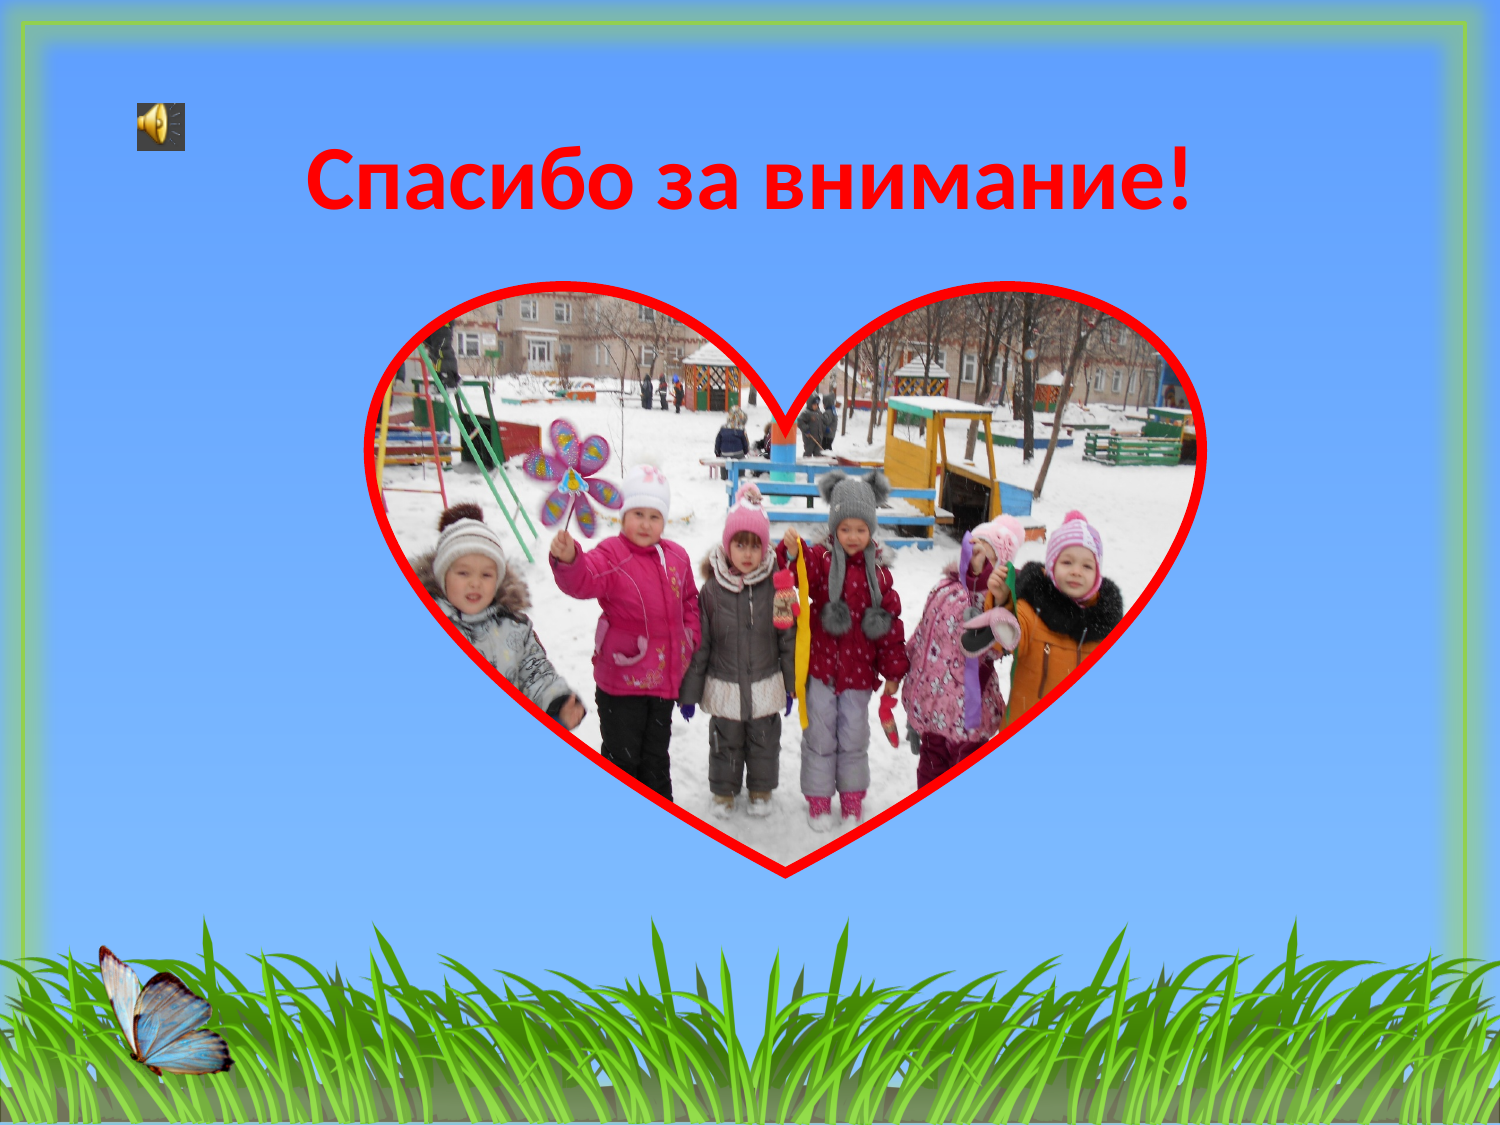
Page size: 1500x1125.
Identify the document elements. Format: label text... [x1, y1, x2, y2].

title Спасибо за внимание! [76, 101, 1427, 244]
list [371, 278, 1200, 874]
picture [0, 913, 1500, 1125]
picture [135, 101, 186, 153]
